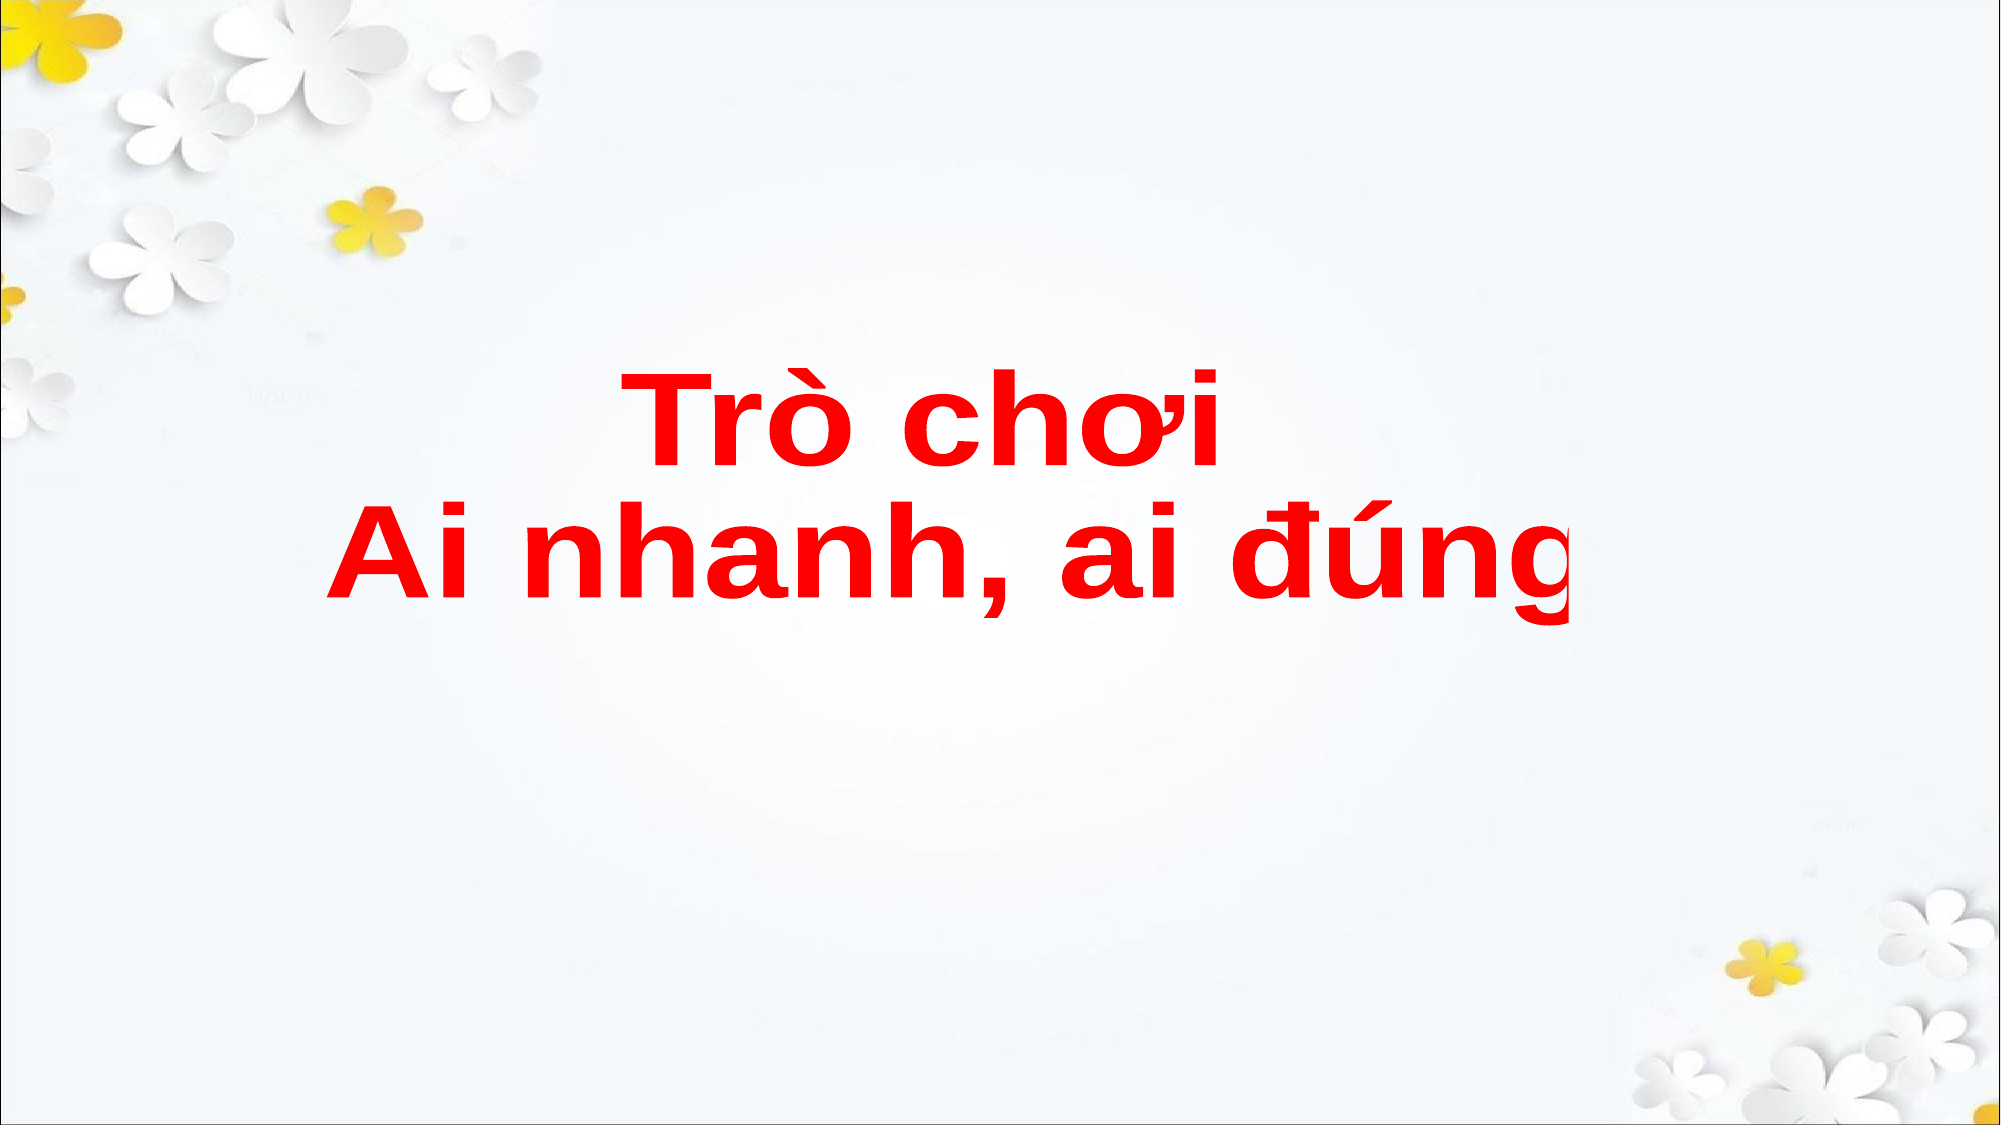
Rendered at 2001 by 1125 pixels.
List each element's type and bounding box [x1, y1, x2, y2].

picture [0, 0, 2001, 1125]
text_box [199, 287, 1817, 411]
